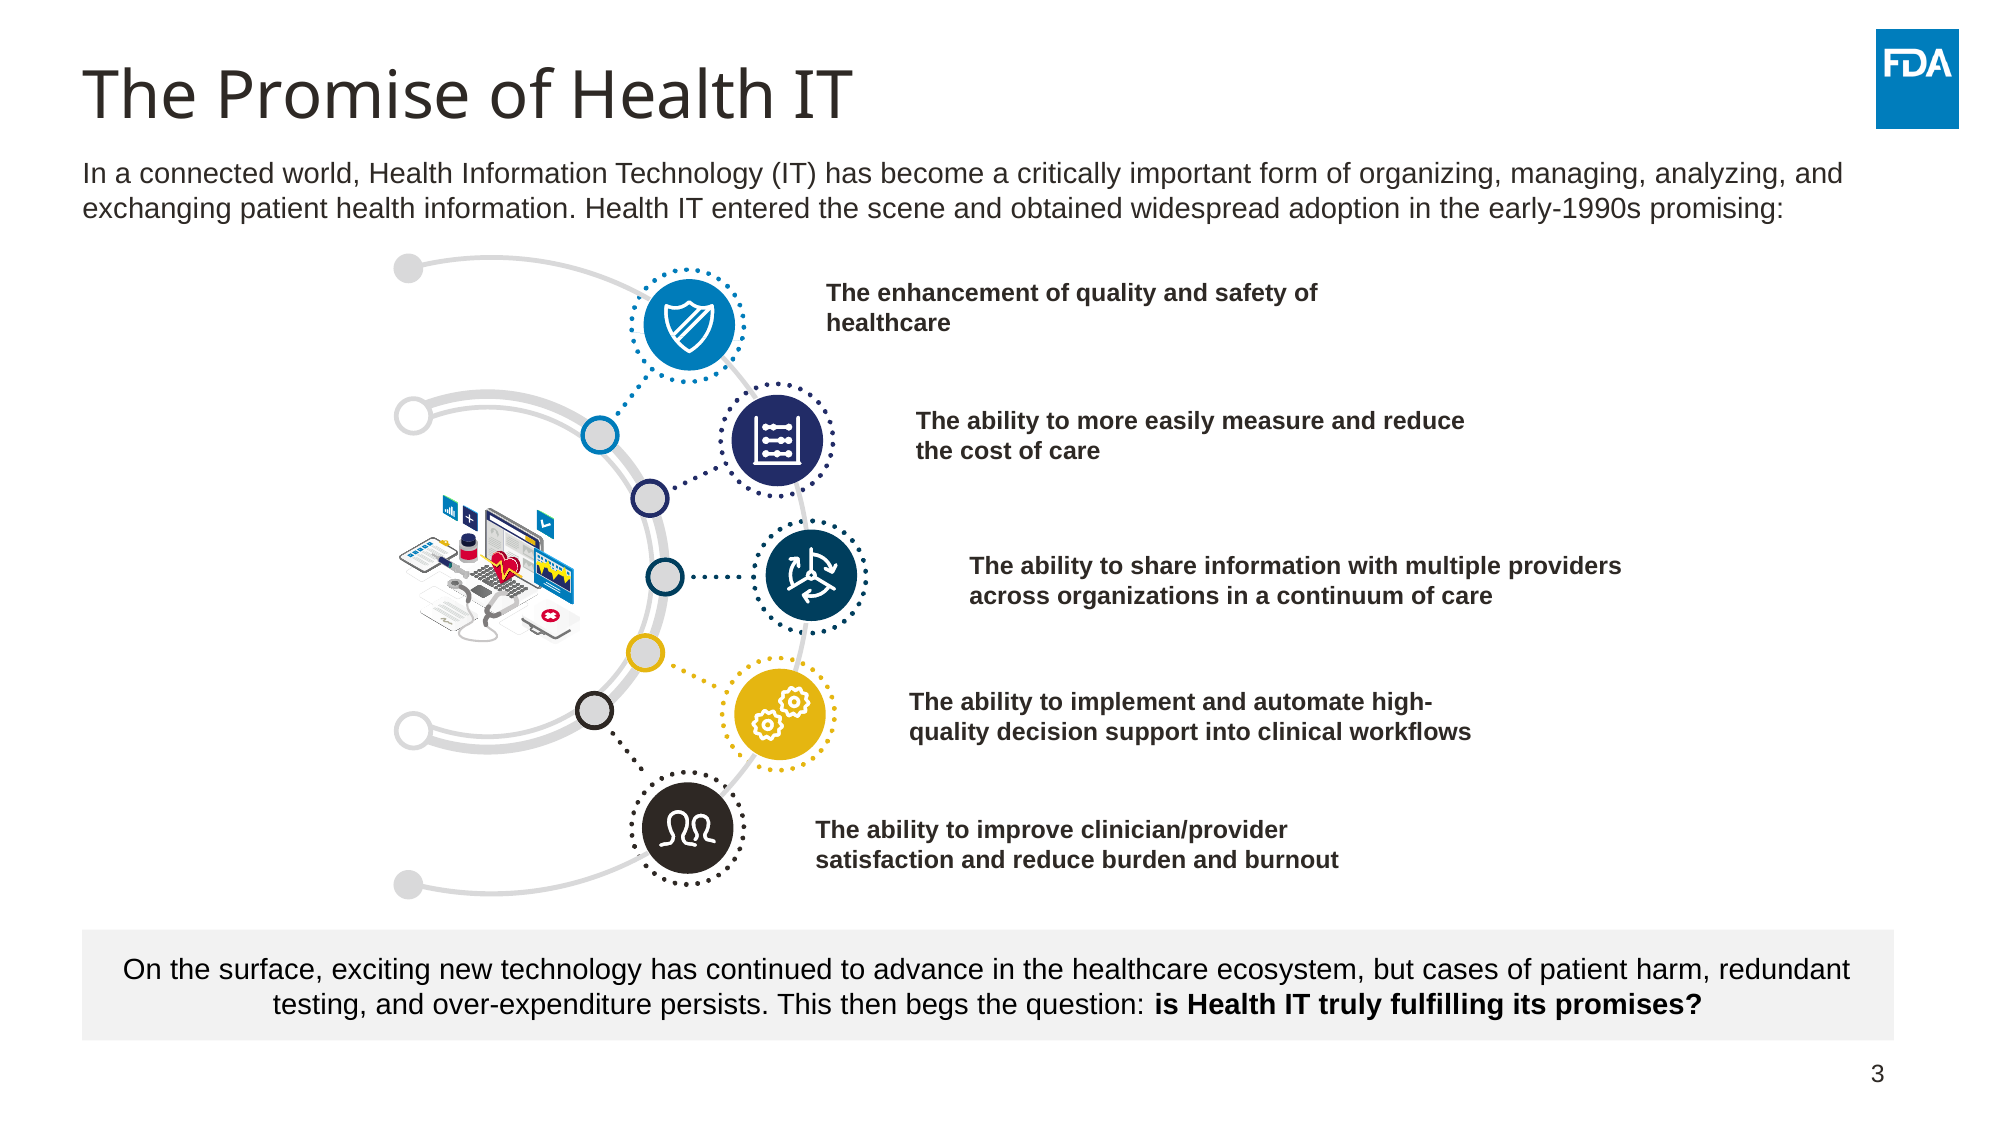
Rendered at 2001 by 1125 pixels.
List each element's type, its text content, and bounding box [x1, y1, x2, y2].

text_box The enhancement of quality and safety of healthcare [873, 269, 1421, 345]
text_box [393, 253, 869, 900]
text_box On the surface, exciting new technology has continued to advance in the healthcare ecosystem, but cases of patient harm, redundant testing, and over-expenditure persists. This then begs the question: is Health IT truly fulfilling its promises? [82, 929, 1894, 1041]
text_box The Promise of Health IT [82, 52, 1776, 144]
text_box The ability to share information with multiple providers across organizations in a continuum of care [954, 542, 1641, 617]
text_box The ability to improve clinician/provider satisfaction and reduce burden and burnout [873, 806, 1411, 882]
picture [1885, 49, 1926, 76]
picture [1927, 49, 1951, 76]
text_box In a connected world, Health Information Technology (IT) has become a critically important form of organizing, managing, analyzing, and exchanging patient health information. Health IT entered the scene and obtained widespread adoption in the early-1990s promising: [82, 154, 1883, 254]
text_box The ability to implement and automate high-quality decision support into clinical workflows [894, 677, 1504, 753]
text_box The ability to more easily measure and reduce the cost of care [901, 397, 1511, 472]
